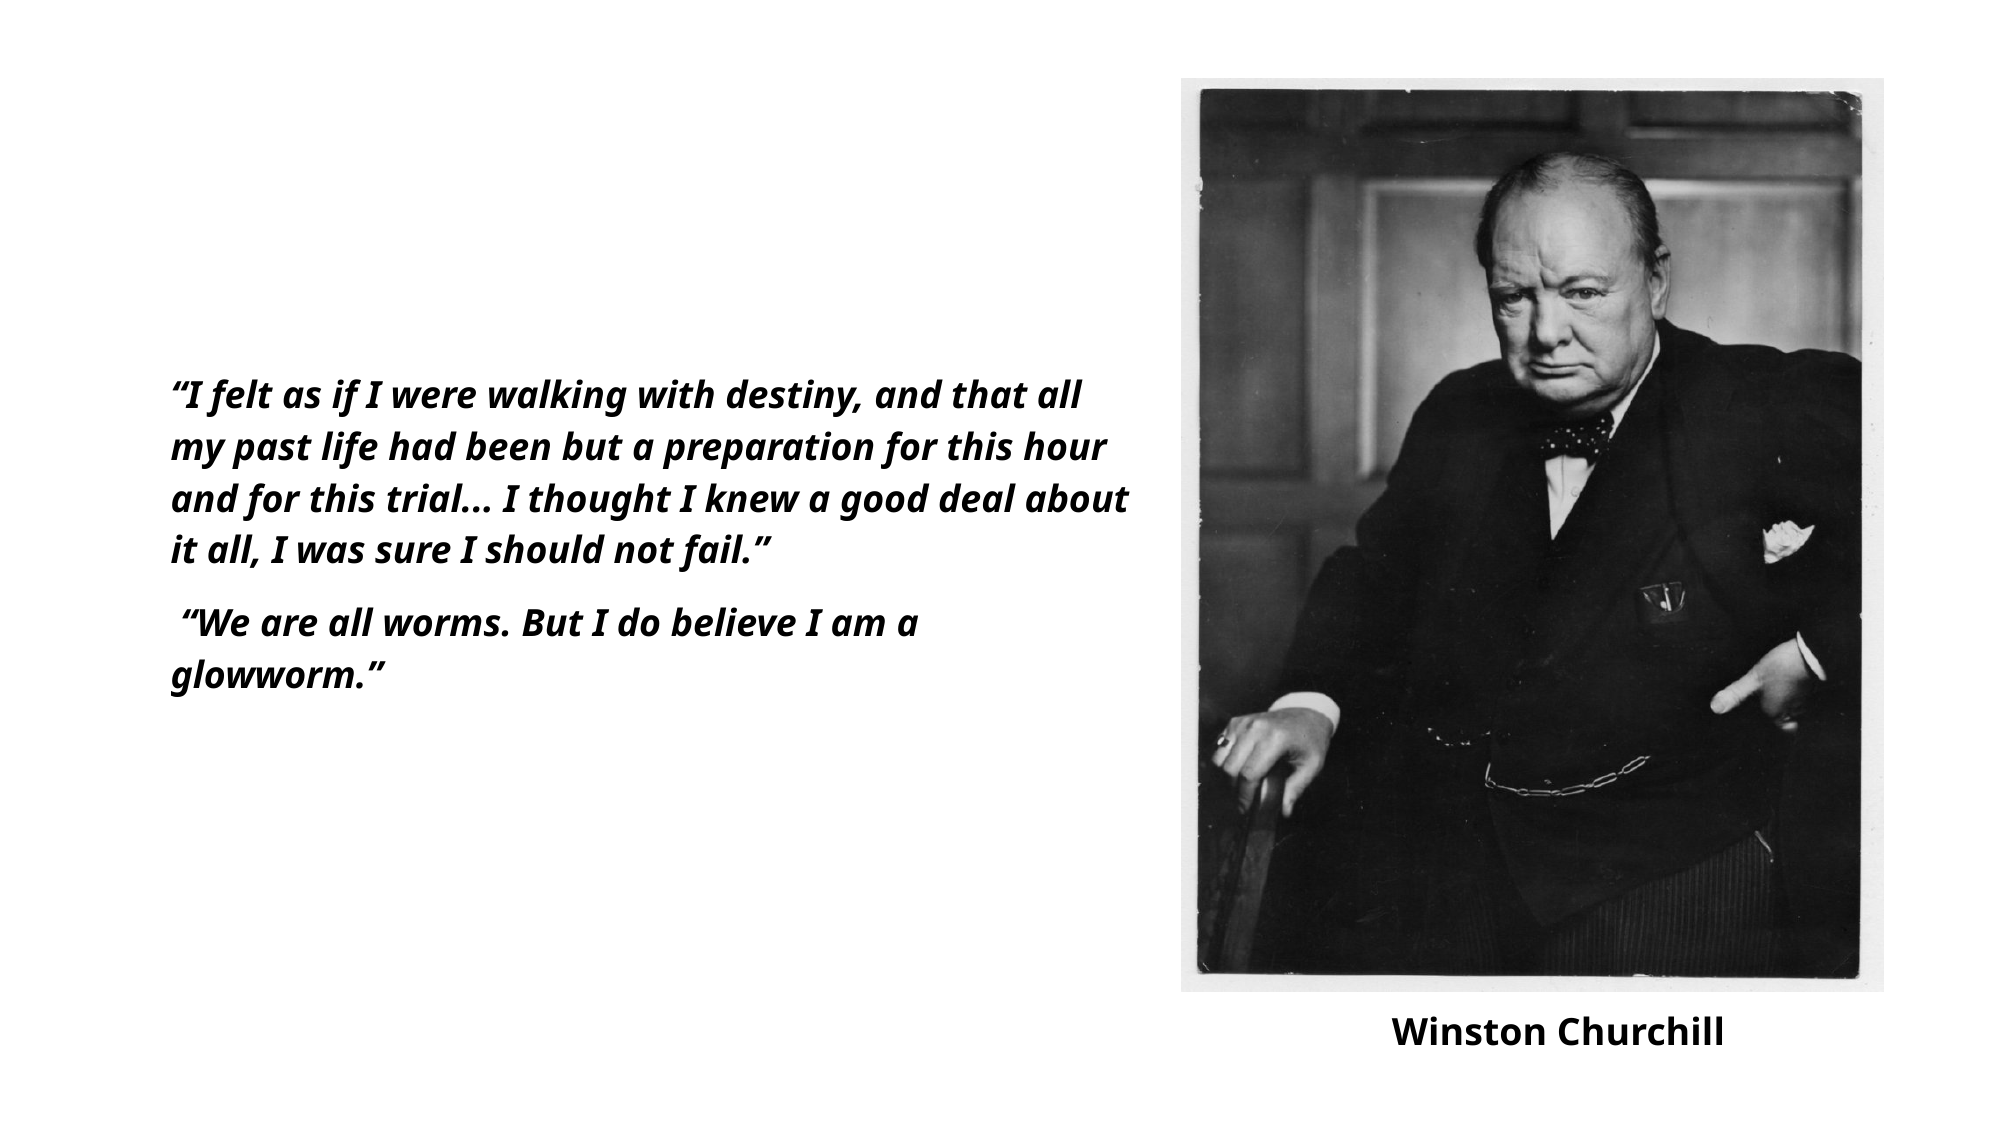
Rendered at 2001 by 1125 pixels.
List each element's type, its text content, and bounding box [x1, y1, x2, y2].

picture [1181, 78, 1884, 992]
text_box Winston Churchill [1377, 993, 1741, 1061]
text_box “I felt as if I were walking with destiny, and that all my past life had been but a preparation for this hour and for this trial... I thought I knew a good deal about it all, I was sure I should not fail.” “We are all worms. But I do believe I am a glowworm.” [155, 357, 1156, 703]
